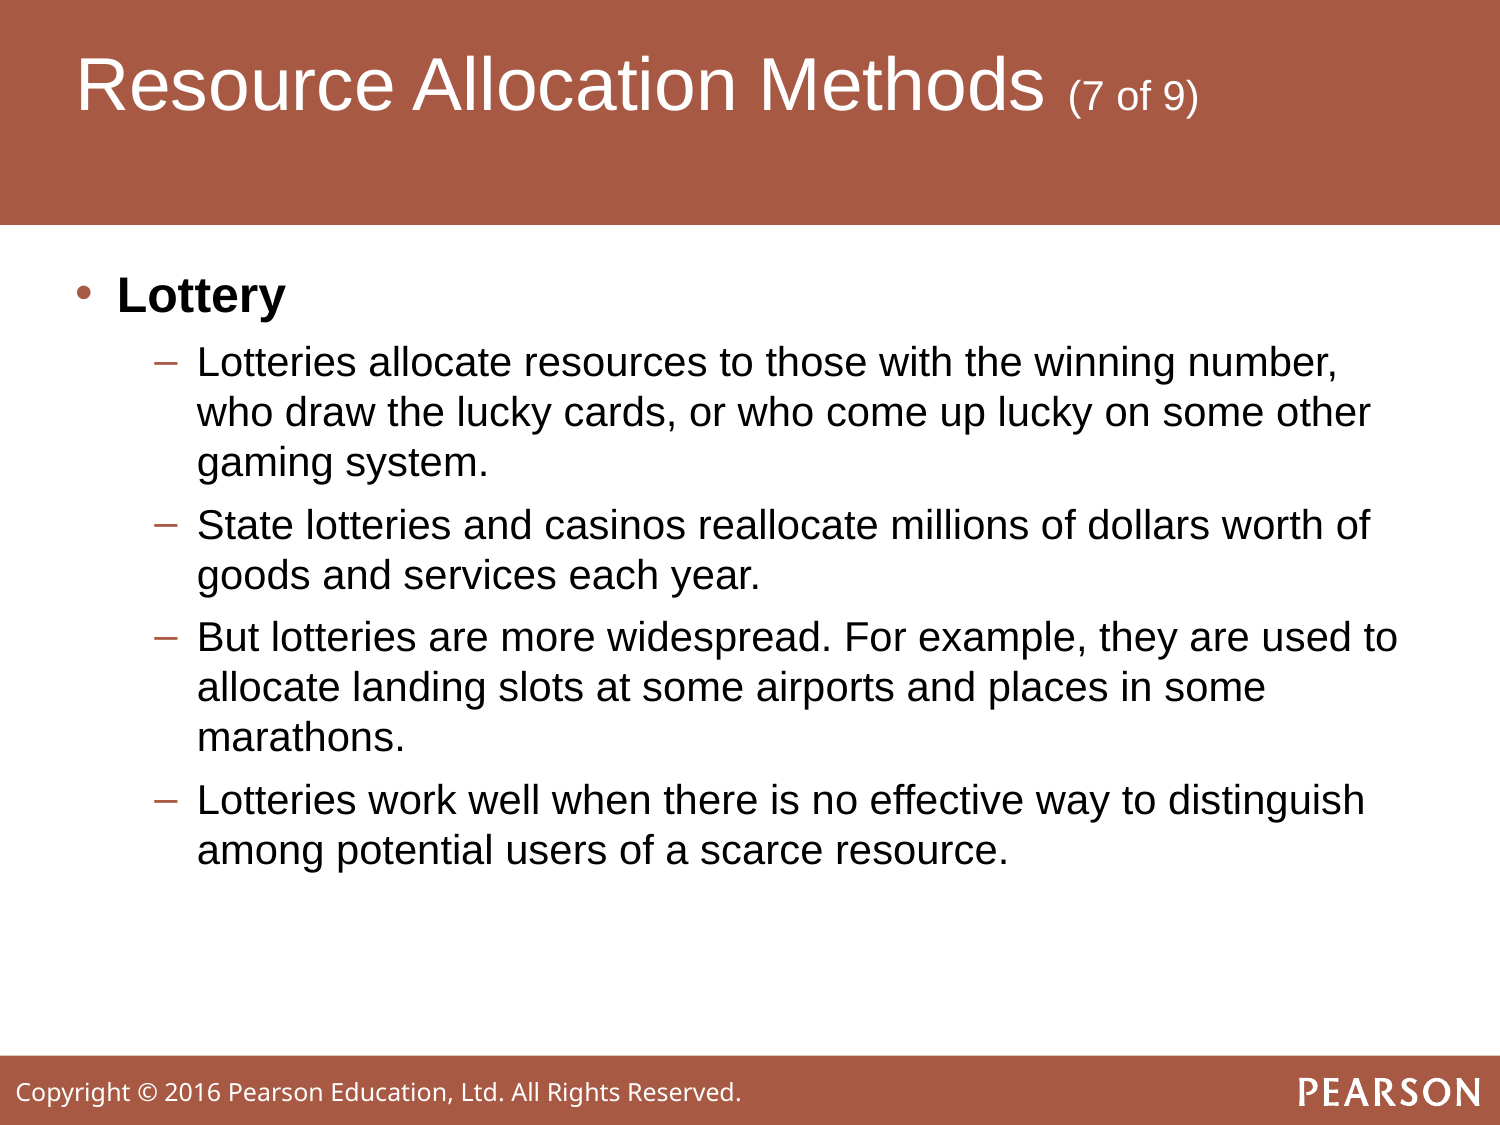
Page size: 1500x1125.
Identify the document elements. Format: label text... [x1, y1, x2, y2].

list Lottery Lotteries allocate resources to those with the winning number, who draw the lucky cards, or who come up lucky on some other gaming system. State lotteries and casinos reallocate millions of dollars worth of goods and services each year. But lotteries are more widespread. For example, they are used to allocate landing slots at some airports and places in some marathons. Lotteries work well when there is no effective way to distinguish among potential users of a scarce resource. [75, 262, 1425, 1005]
title Resource Allocation Methods (7 of 9) [75, 35, 1425, 138]
